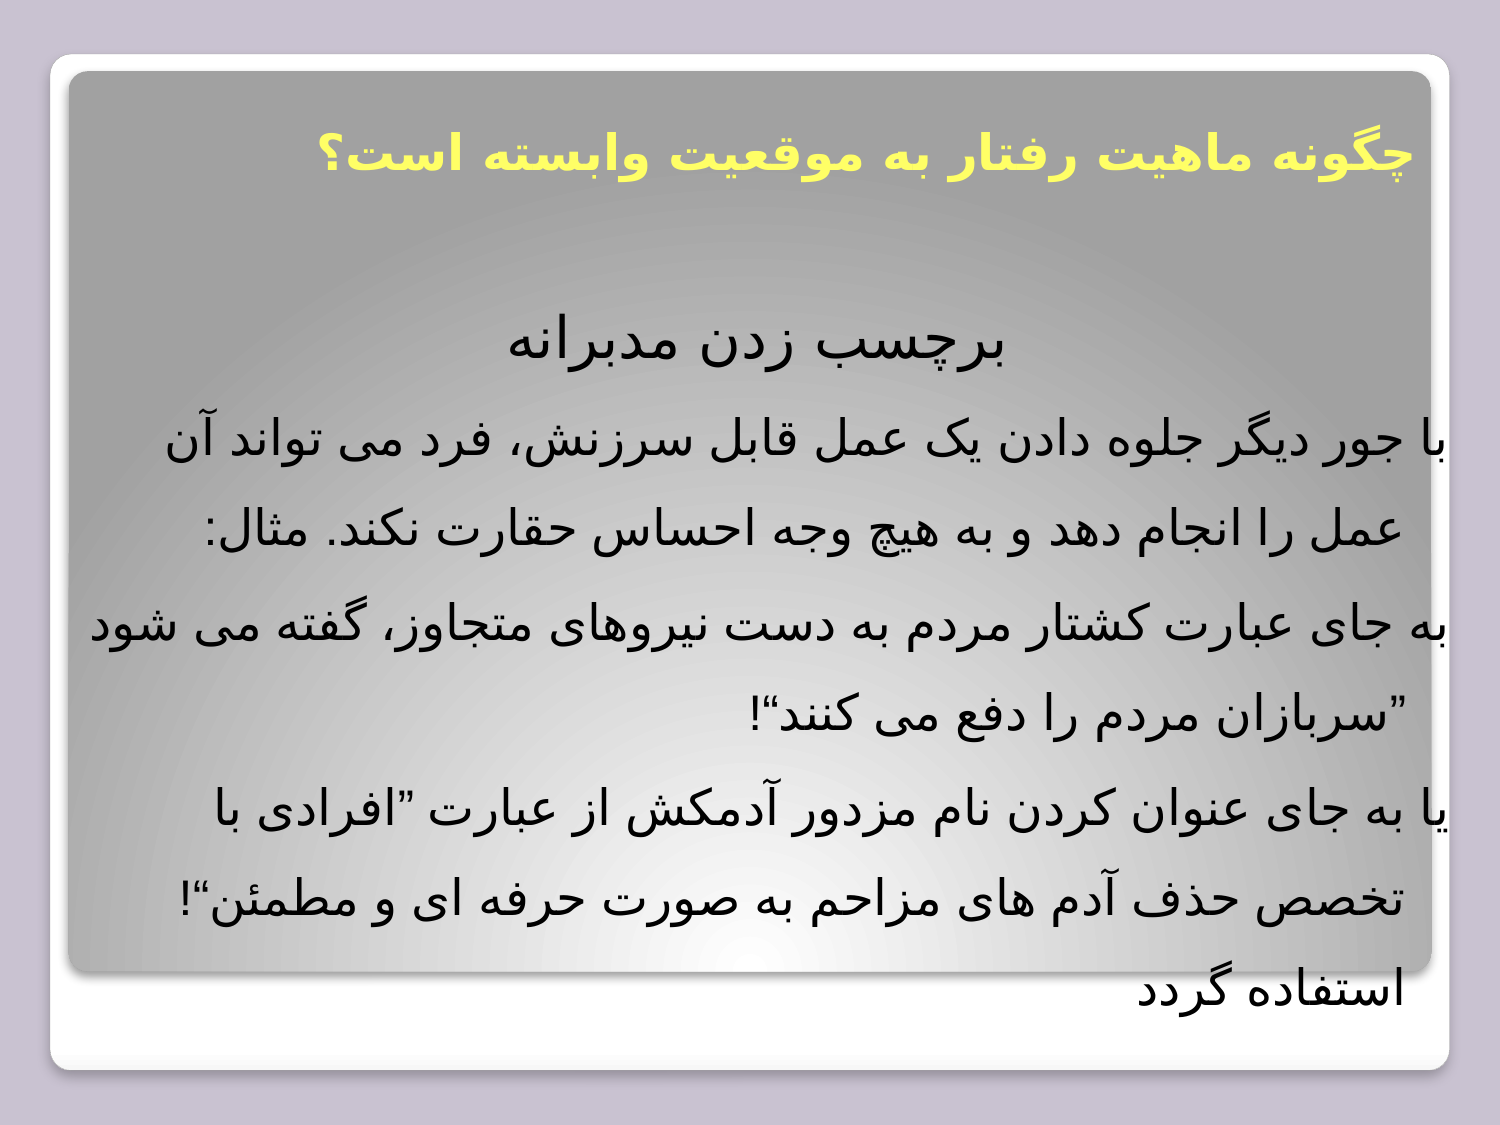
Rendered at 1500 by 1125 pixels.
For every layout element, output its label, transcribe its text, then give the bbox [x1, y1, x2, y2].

list برچسب زدن مدبرانه با جور دیگر جلوه دادن یک عمل قابل سرزنش، فرد می تواند آن عمل را انجام دهد و به هیچ وجه احساس حقارت نکند. مثال: به جای عبارت کشتار مردم به دست نیروهای متجاوز، گفته می شود ”سربازان مردم را دفع می کنند“! یا به جای عنوان کردن نام مزدور آدمکش از عبارت ”افرادی با تخصص حذف آدم های مزاحم به صورت حرفه ای و مطمئن“! استفاده گردد [35, 249, 1465, 1125]
title چگونه ماهیت رفتار به موقعیت وابسته است؟ [82, 0, 1432, 188]
